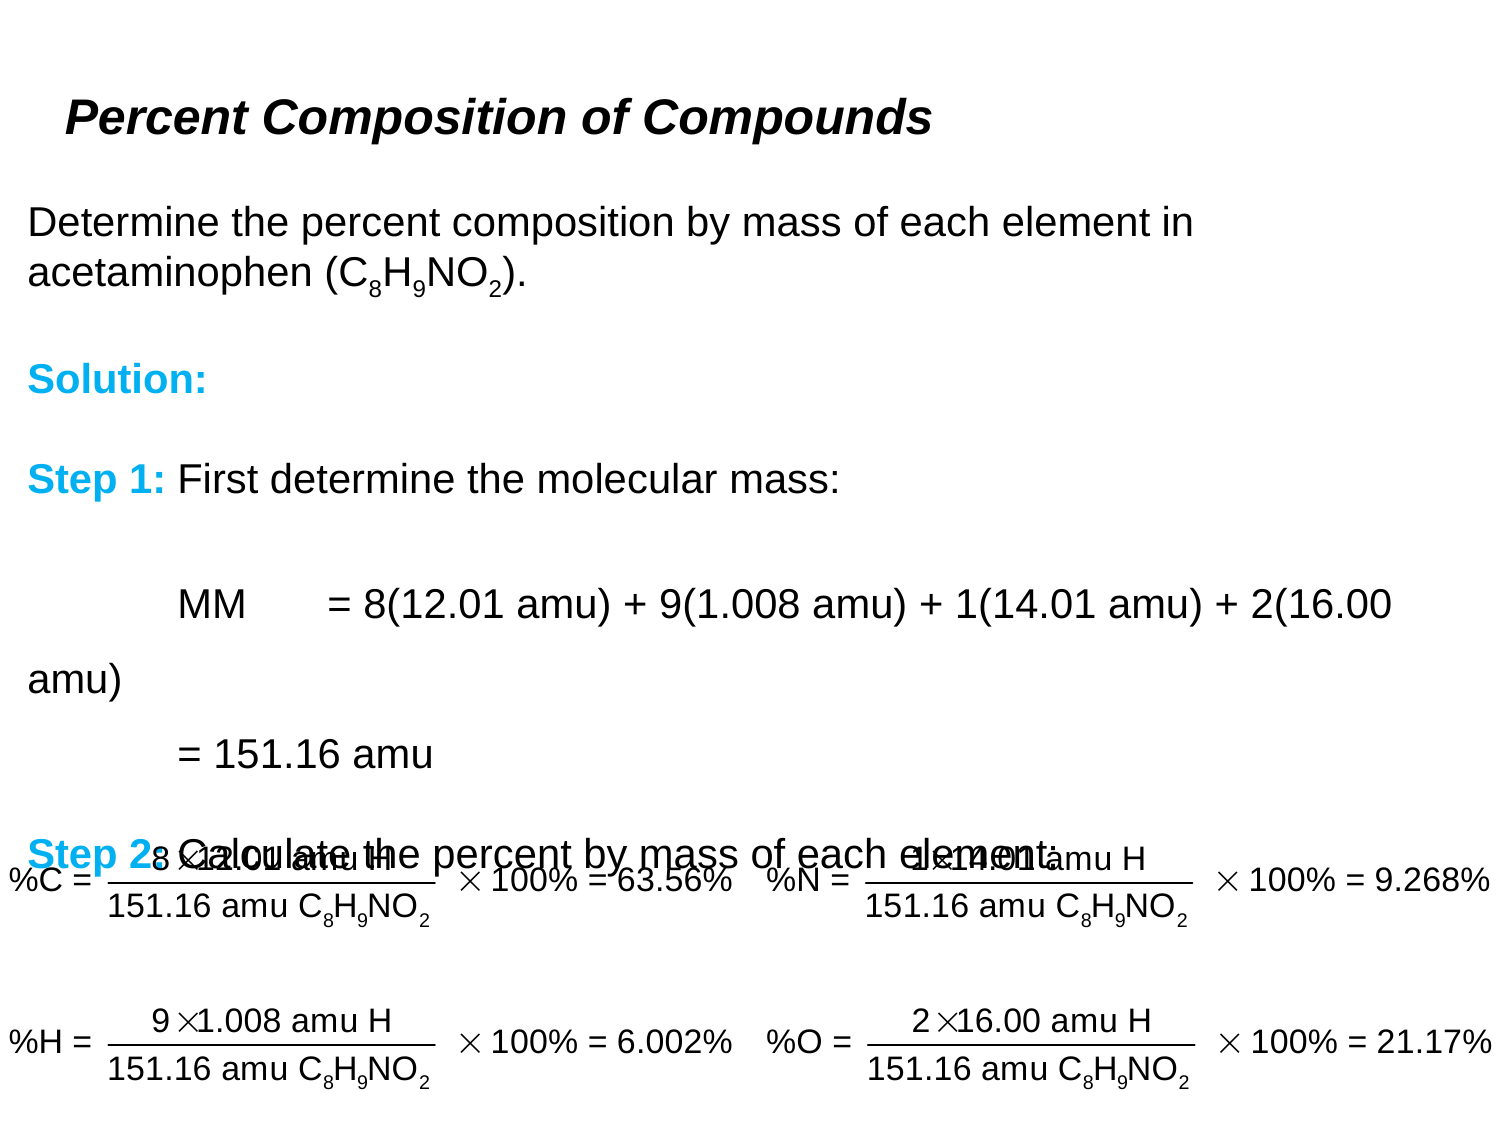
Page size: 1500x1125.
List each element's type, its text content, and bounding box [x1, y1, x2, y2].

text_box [762, 837, 1496, 935]
text_box Determine the percent composition by mass of each element in acetaminophen (C8H9NO2). Solution: Step 1: First determine the molecular mass: MM = 8(12.01 amu) + 9(1.008 amu) + 1(14.01 amu) + 2(16.00 amu) = 151.16 amu Step 2: Calculate the percent by mass of each element: [12, 187, 1425, 935]
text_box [4, 837, 738, 935]
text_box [762, 999, 1499, 1097]
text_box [4, 999, 738, 1097]
title Percent Composition of Compounds [50, 2, 1325, 187]
